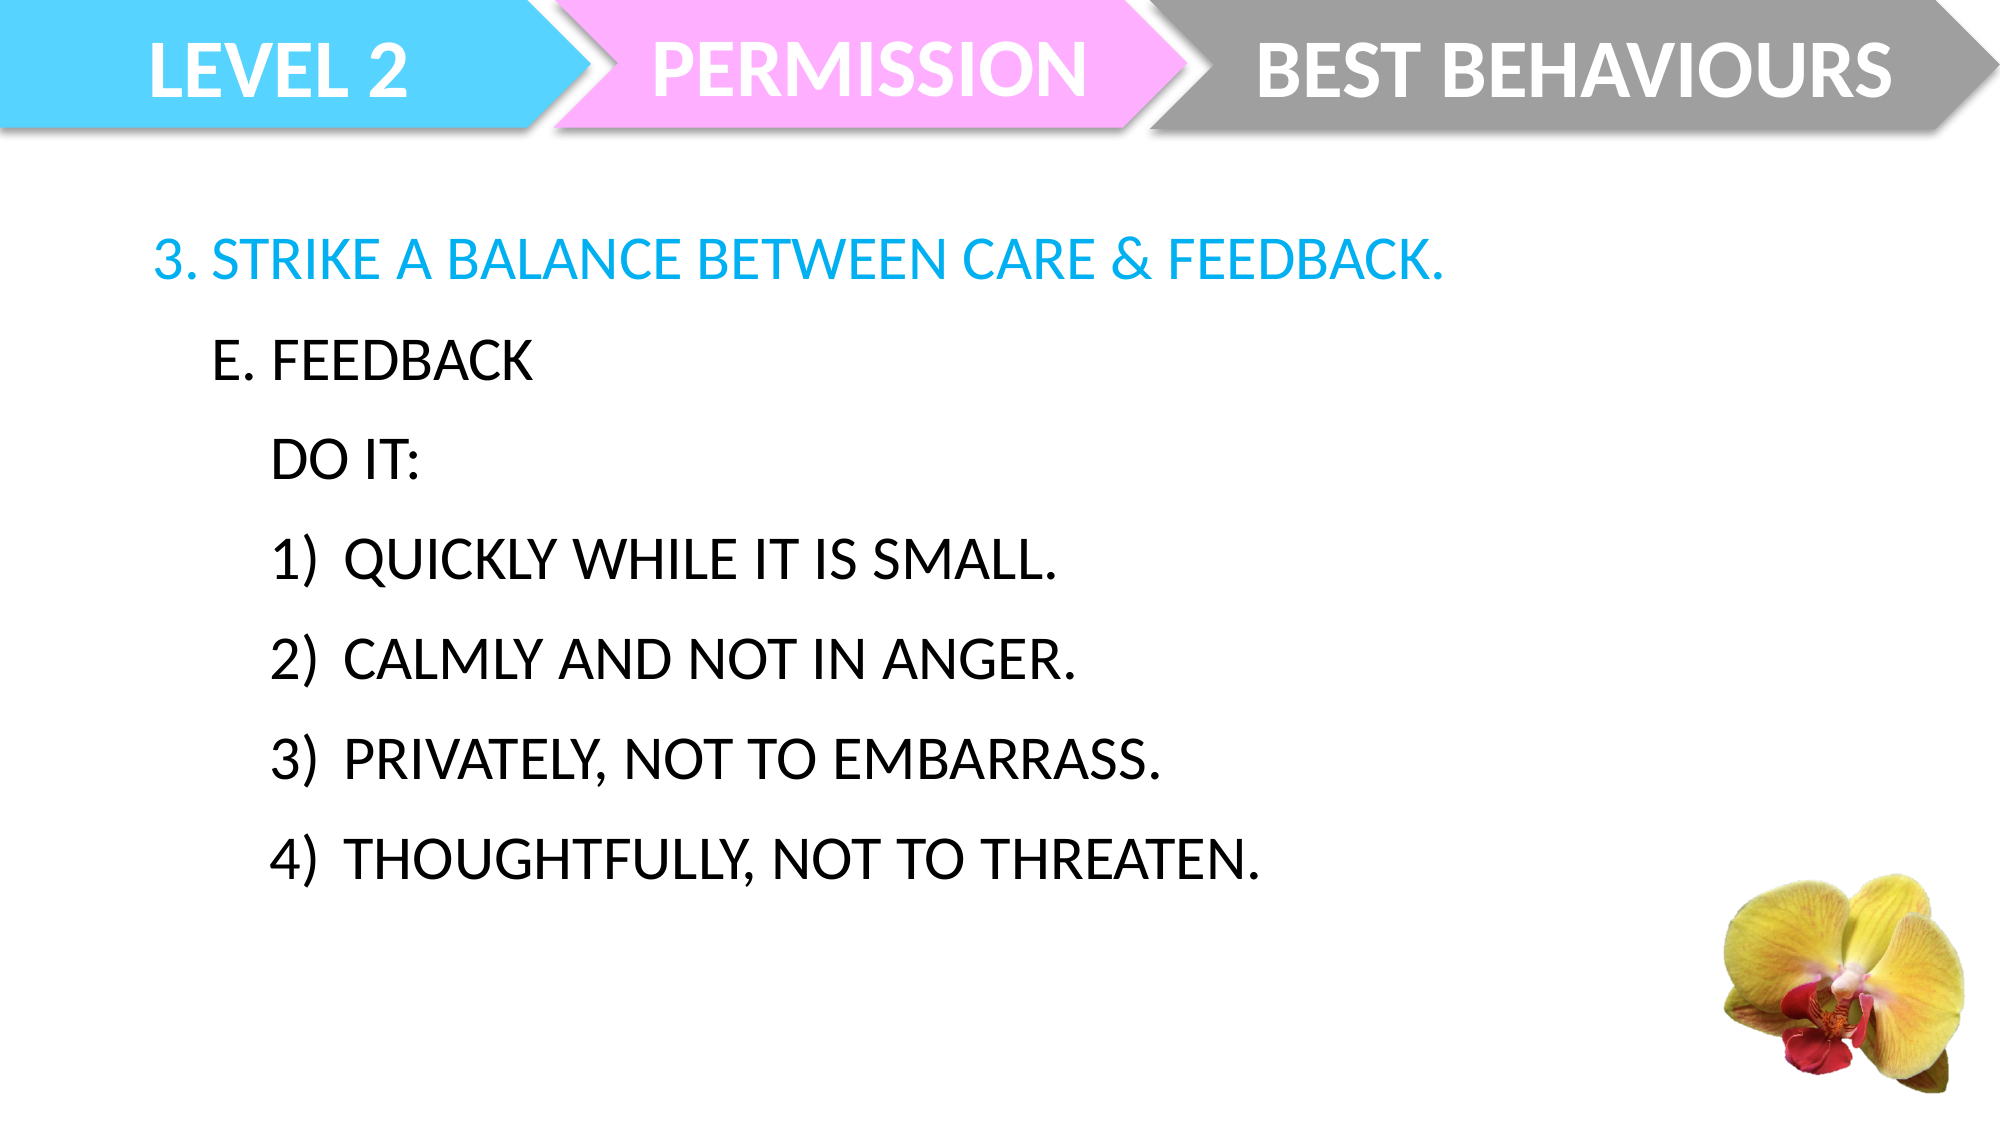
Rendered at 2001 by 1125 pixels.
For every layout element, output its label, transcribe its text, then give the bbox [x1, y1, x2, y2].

picture [1687, 848, 2000, 1125]
list STRIKE A BALANCE BETWEEN CARE & FEEDBACK. E. FEEDBACK DO IT: QUICKLY WHILE IT IS SMALL. CALMLY AND NOT IN ANGER. PRIVATELY, NOT TO EMBARRASS. THOUGHTFULLY, NOT TO THREATEN. [137, 210, 1863, 814]
text_box PERMISSION [550, 0, 1189, 129]
text_box LEVEL 2 [0, 0, 593, 129]
text_box BEST BEHAVIOURS [1147, 0, 2000, 131]
